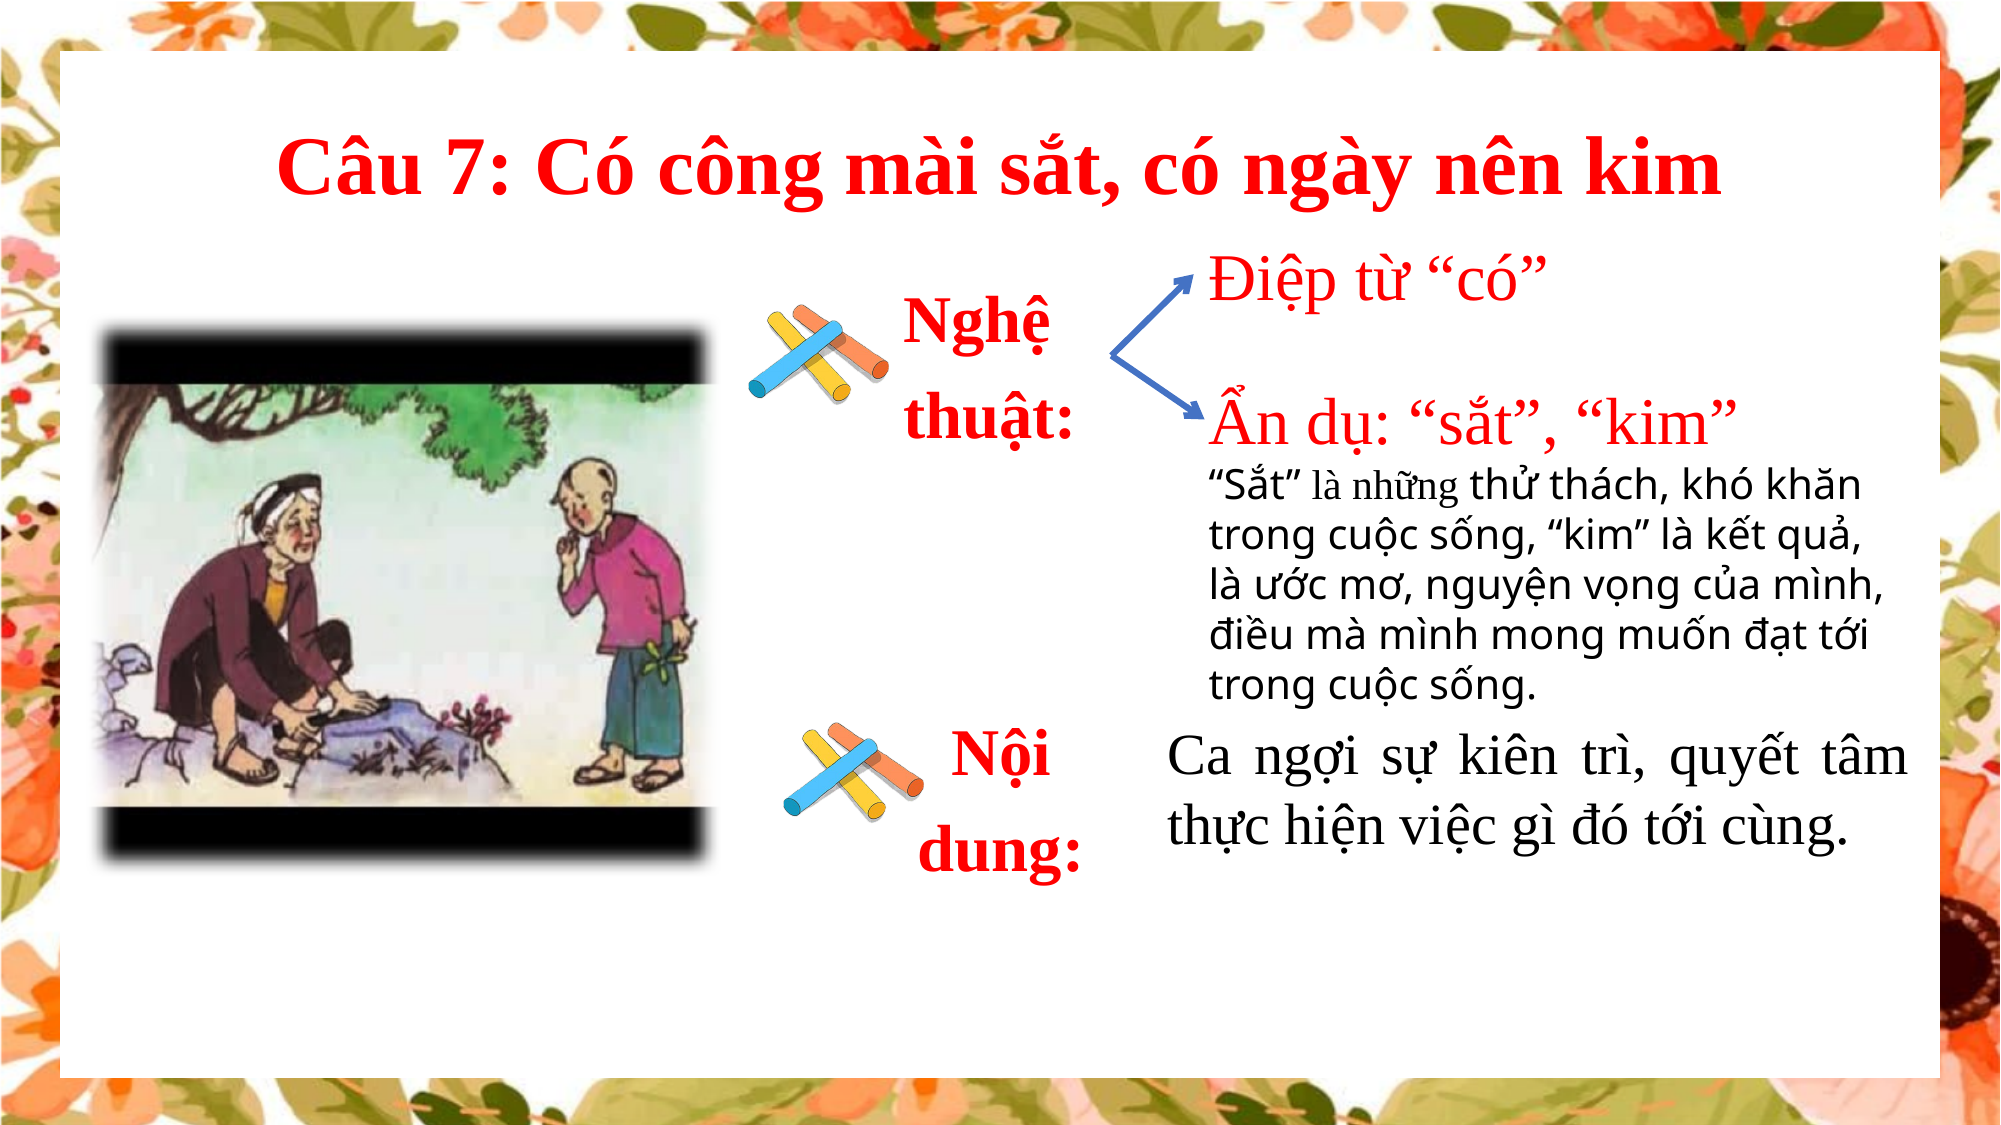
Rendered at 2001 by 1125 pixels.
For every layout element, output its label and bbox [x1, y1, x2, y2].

text_box [0, 0, 2000, 1125]
text_box [1111, 352, 1205, 420]
text_box [1111, 274, 1194, 352]
picture [766, 685, 941, 860]
picture [86, 313, 722, 877]
picture [731, 267, 906, 442]
